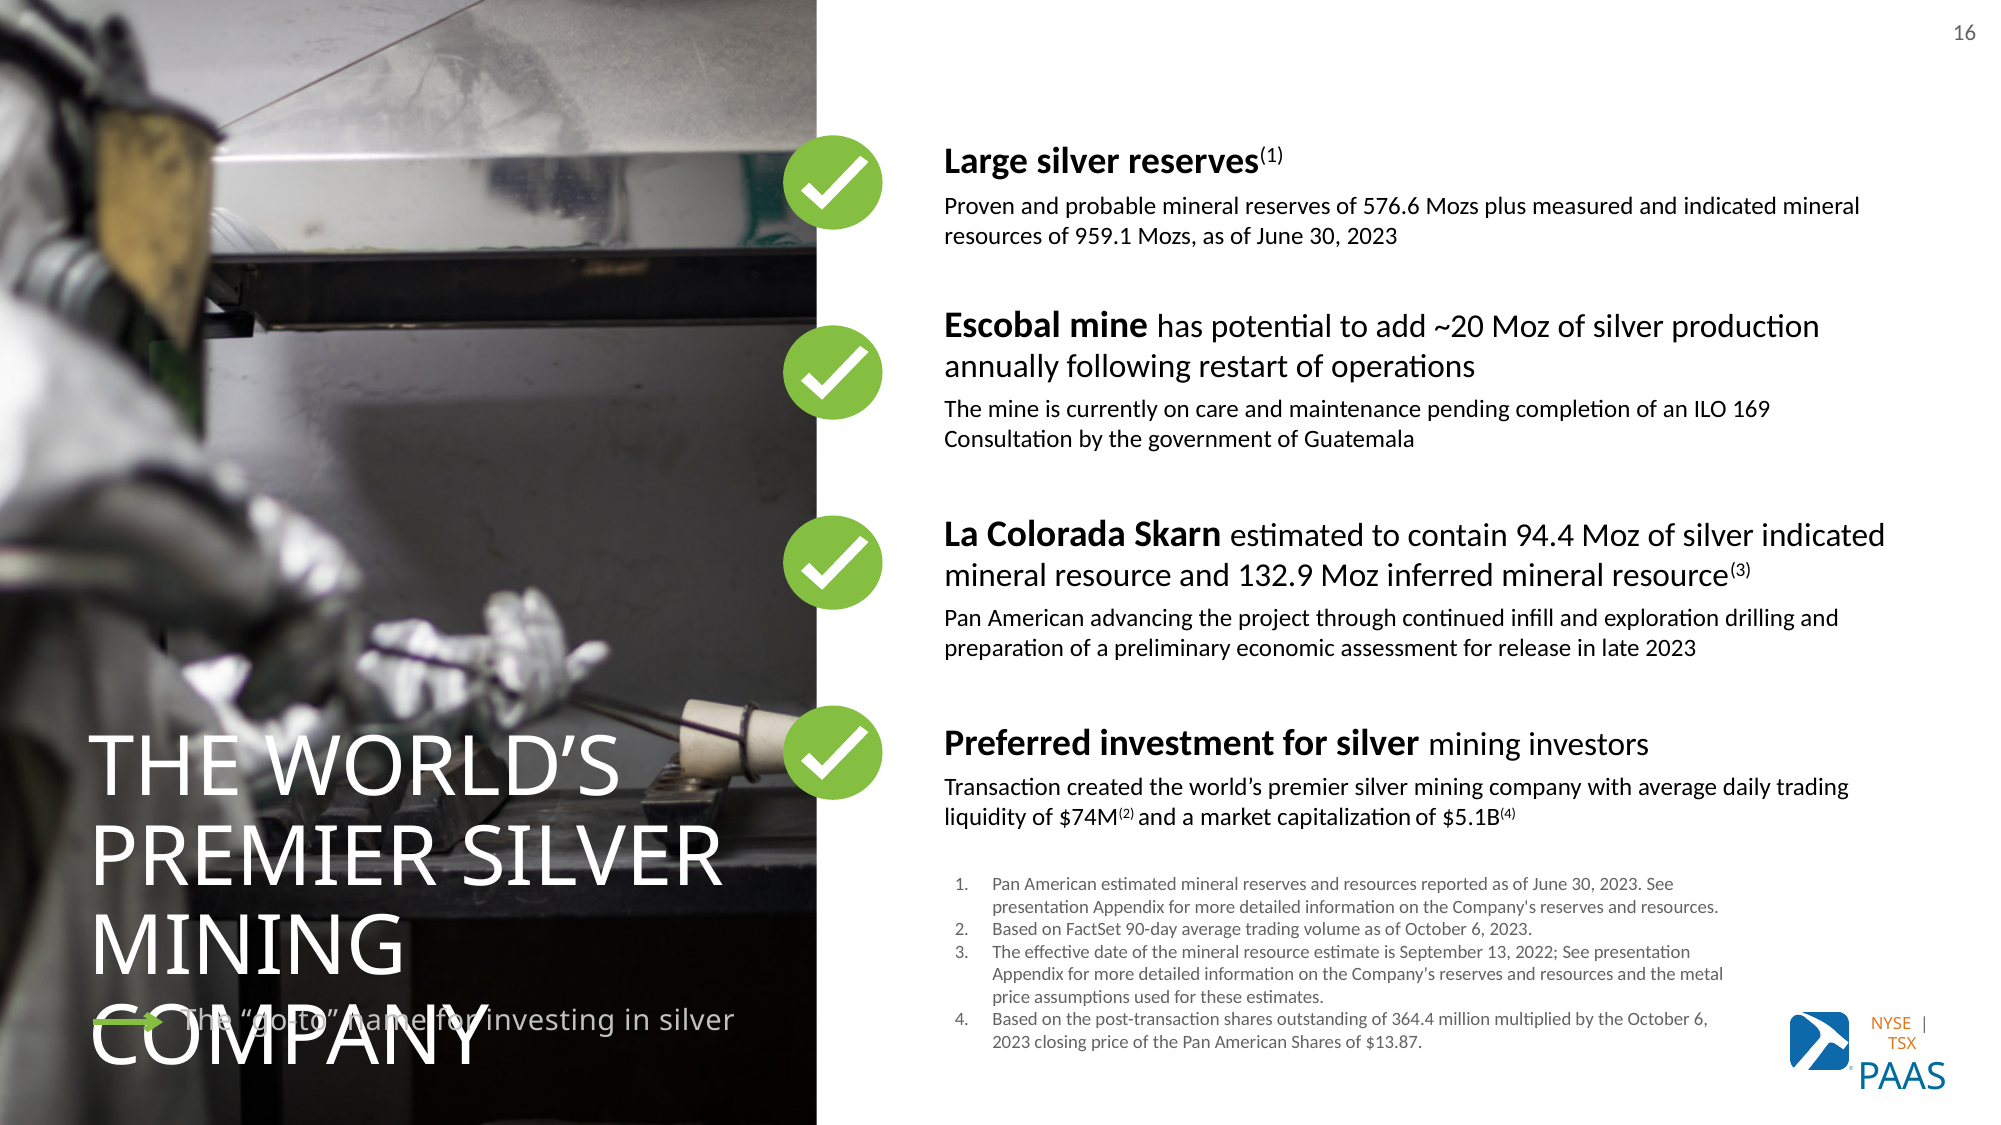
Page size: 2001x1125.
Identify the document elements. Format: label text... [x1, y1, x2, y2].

text_box Large silver reserves(1) Proven and probable mineral reserves of 576.6 Mozs plus measured and indicated mineral resources of 959.1 Mozs, as of June 30, 2023 [929, 128, 1921, 257]
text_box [783, 135, 883, 230]
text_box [783, 705, 883, 800]
text_box Escobal mine has potential to add ~20 Moz of silver production annually following restart of operations The mine is currently on care and maintenance pending completion of an ILO 169 Consultation by the government of Guatemala [929, 292, 1867, 461]
text_box La Colorada Skarn estimated to contain 94.4 Moz of silver indicated mineral resource and 132.9 Moz inferred mineral resource(3) Pan American advancing the project through continued infill and exploration drilling and preparation of a preliminary economic assessment for release in late 2023 [929, 501, 1921, 670]
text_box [783, 515, 883, 610]
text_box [783, 325, 883, 420]
text_box 16 [1897, 9, 1992, 70]
picture [0, 0, 817, 1125]
picture [1790, 1012, 1853, 1070]
text_box Pan American estimated mineral reserves and resources reported as of June 30, 2023. See presentation Appendix for more detailed information on the Company's reserves and resources. Based on FactSet 90-day average trading volume as of October 6, 2023. The effective date of the mineral resource estimate is September 13, 2022; See presentation Appendix for more detailed information on the Company's reserves and resources and the metal price assumptions used for these estimates. Based on the post-transaction shares outstanding of 364.4 million multiplied by the October 6, 2023 closing price of the Pan American Shares of $13.87. [940, 864, 1757, 1060]
text_box Preferred investment for silver mining investors Transaction created the world’s premier silver mining company with average daily trading liquidity of $74M(2) and a market capitalization of $5.1B(4) [929, 710, 1880, 838]
